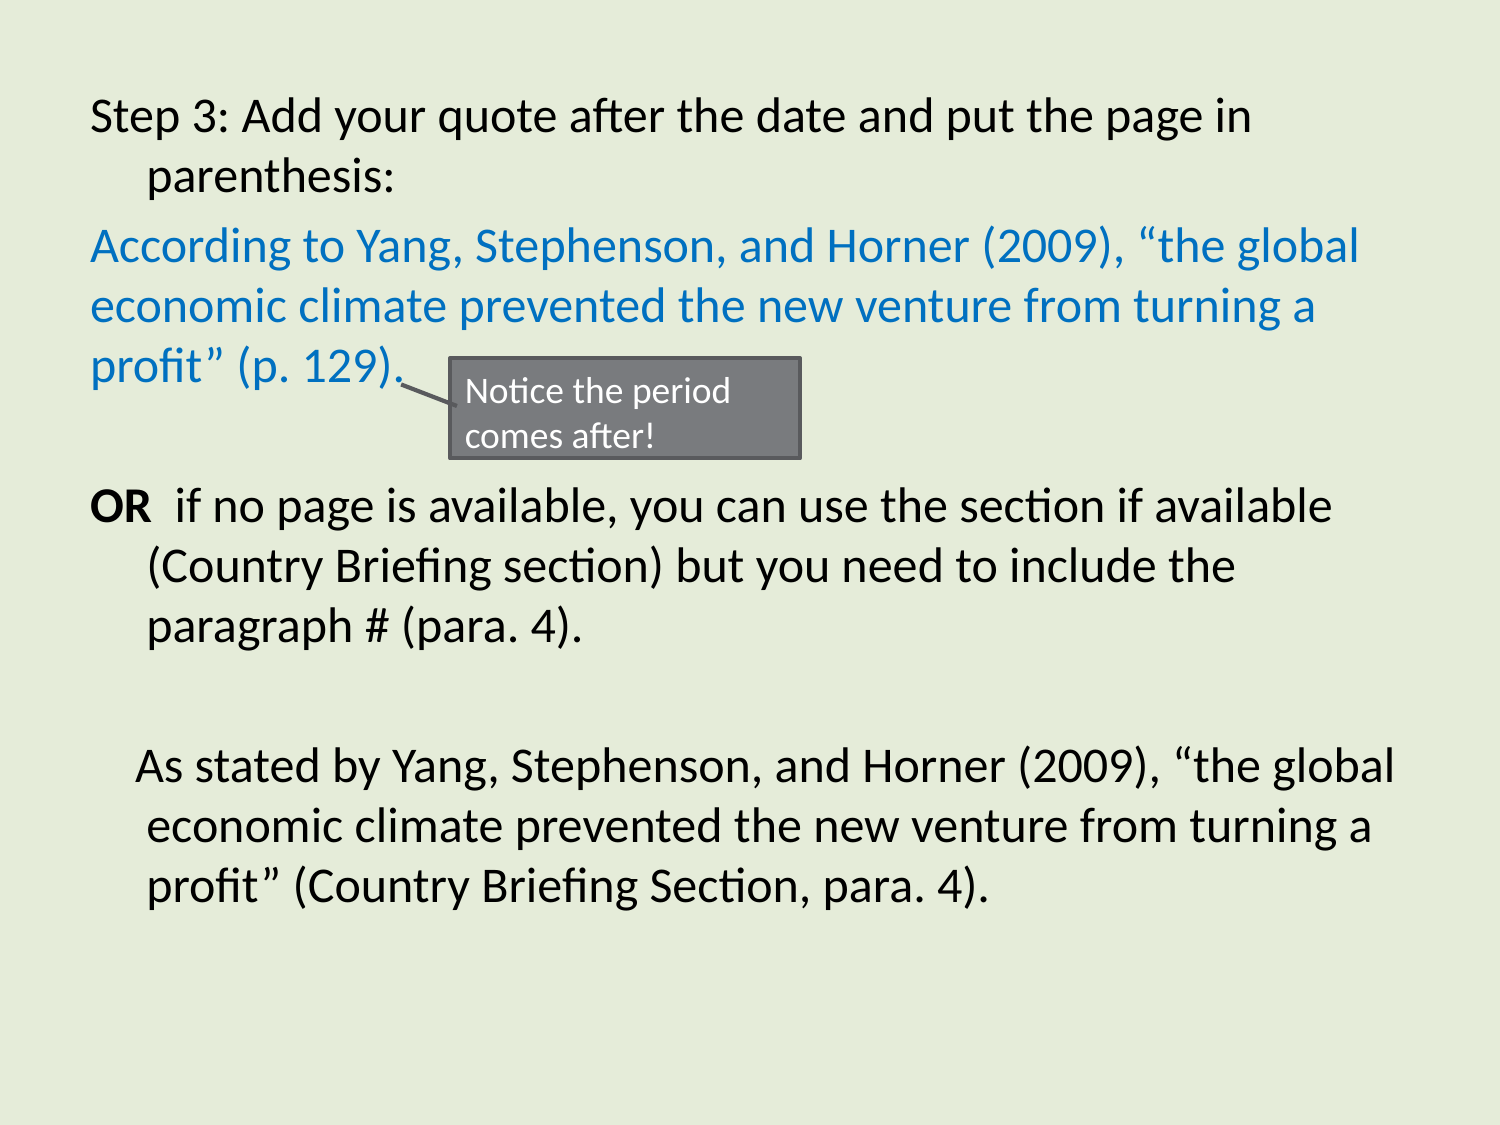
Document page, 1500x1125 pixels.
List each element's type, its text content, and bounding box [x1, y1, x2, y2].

text_box [400, 356, 802, 460]
text_box Notice the period comes after! [450, 358, 800, 463]
list Step 3: Add your quote after the date and put the page in parenthesis: According to Yang, Stephenson, and Horner (2009), “the global economic climate prevented the new venture from turning a profit” (p. 129). OR if no page is available, you can use the section if available (Country Briefing section) but you need to include the paragraph # (para. 4). As stated by Yang, Stephenson, and Horner (2009), “the global economic climate prevented the new venture from turning a profit” (Country Briefing Section, para. 4). [75, 75, 1425, 1005]
